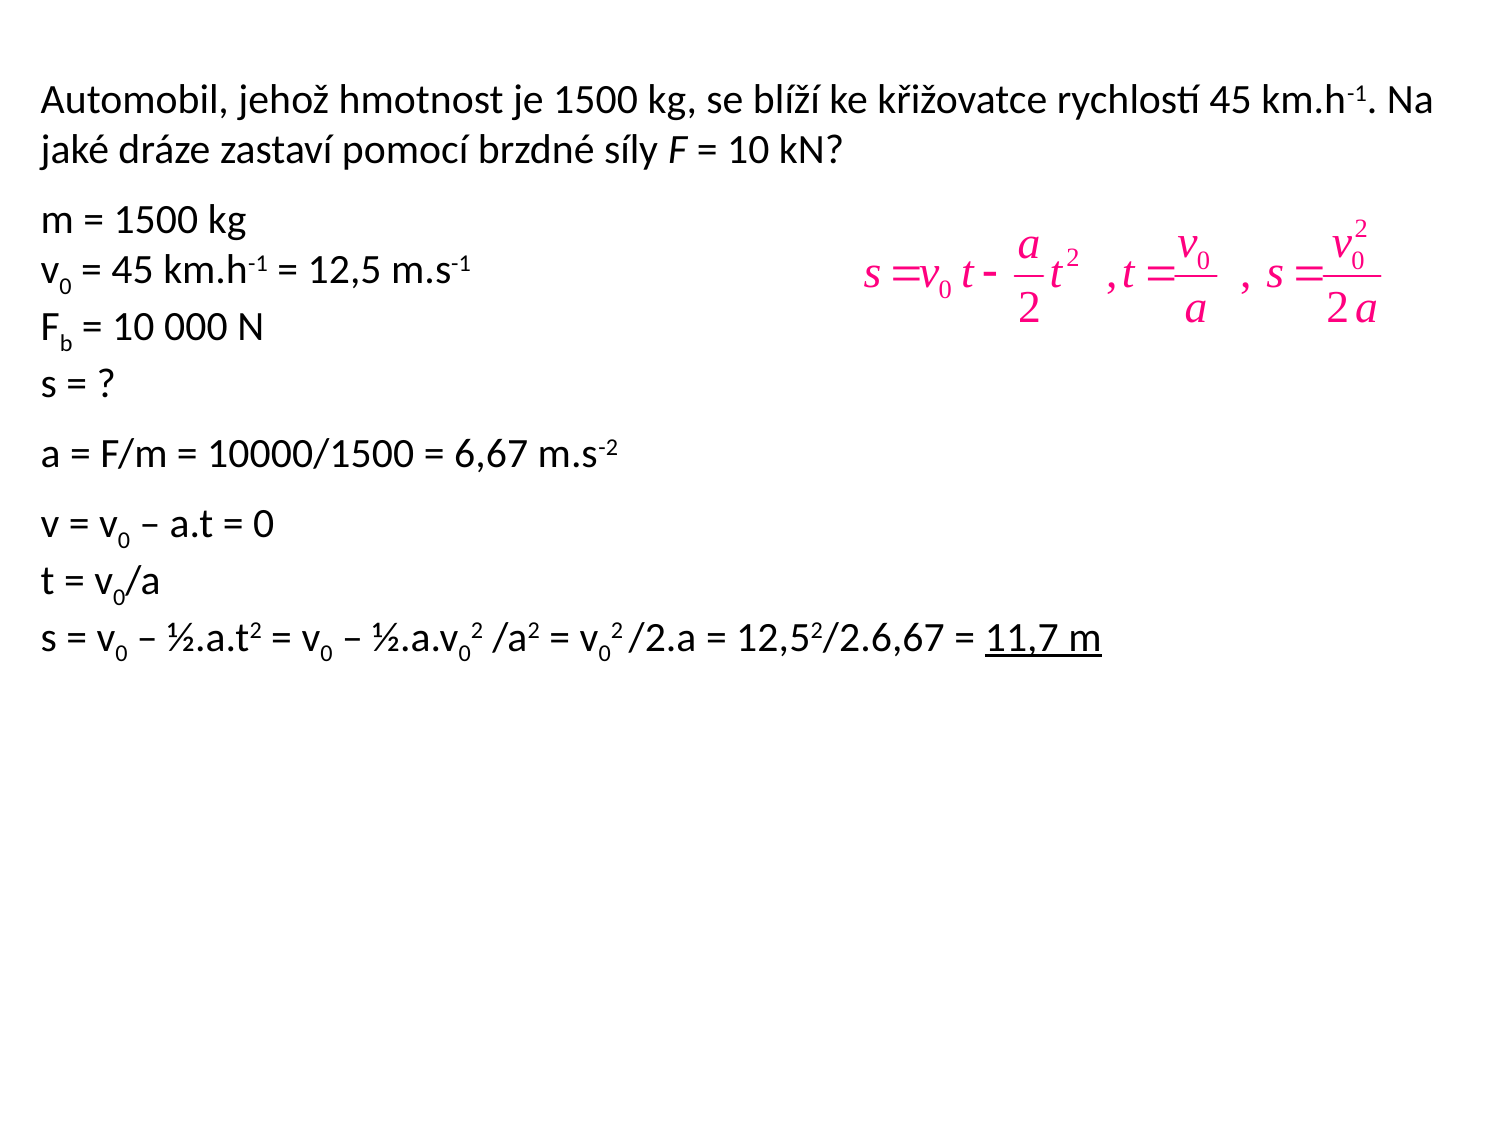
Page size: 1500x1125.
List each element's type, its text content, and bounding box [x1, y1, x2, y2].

text_box Automobil, jehož hmotnost je 1500 kg, se blíží ke křižovatce rychlostí 45 km.h-1. Na jaké dráze zastaví pomocí brzdné síly F = 10 kN? m = 1500 kg v0 = 45 km.h-1 = 12,5 m.s-1 Fb = 10 000 N s = ? a = F/m = 10000/1500 = 6,67 m.s-2 v = v0 – a.t = 0 t = v0/a s = v0 – ½.a.t2 = v0 – ½.a.v02 /a2 = v02 /2.a = 12,52/2.6,67 = 11,7 m [25, 64, 1475, 674]
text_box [855, 207, 1389, 345]
